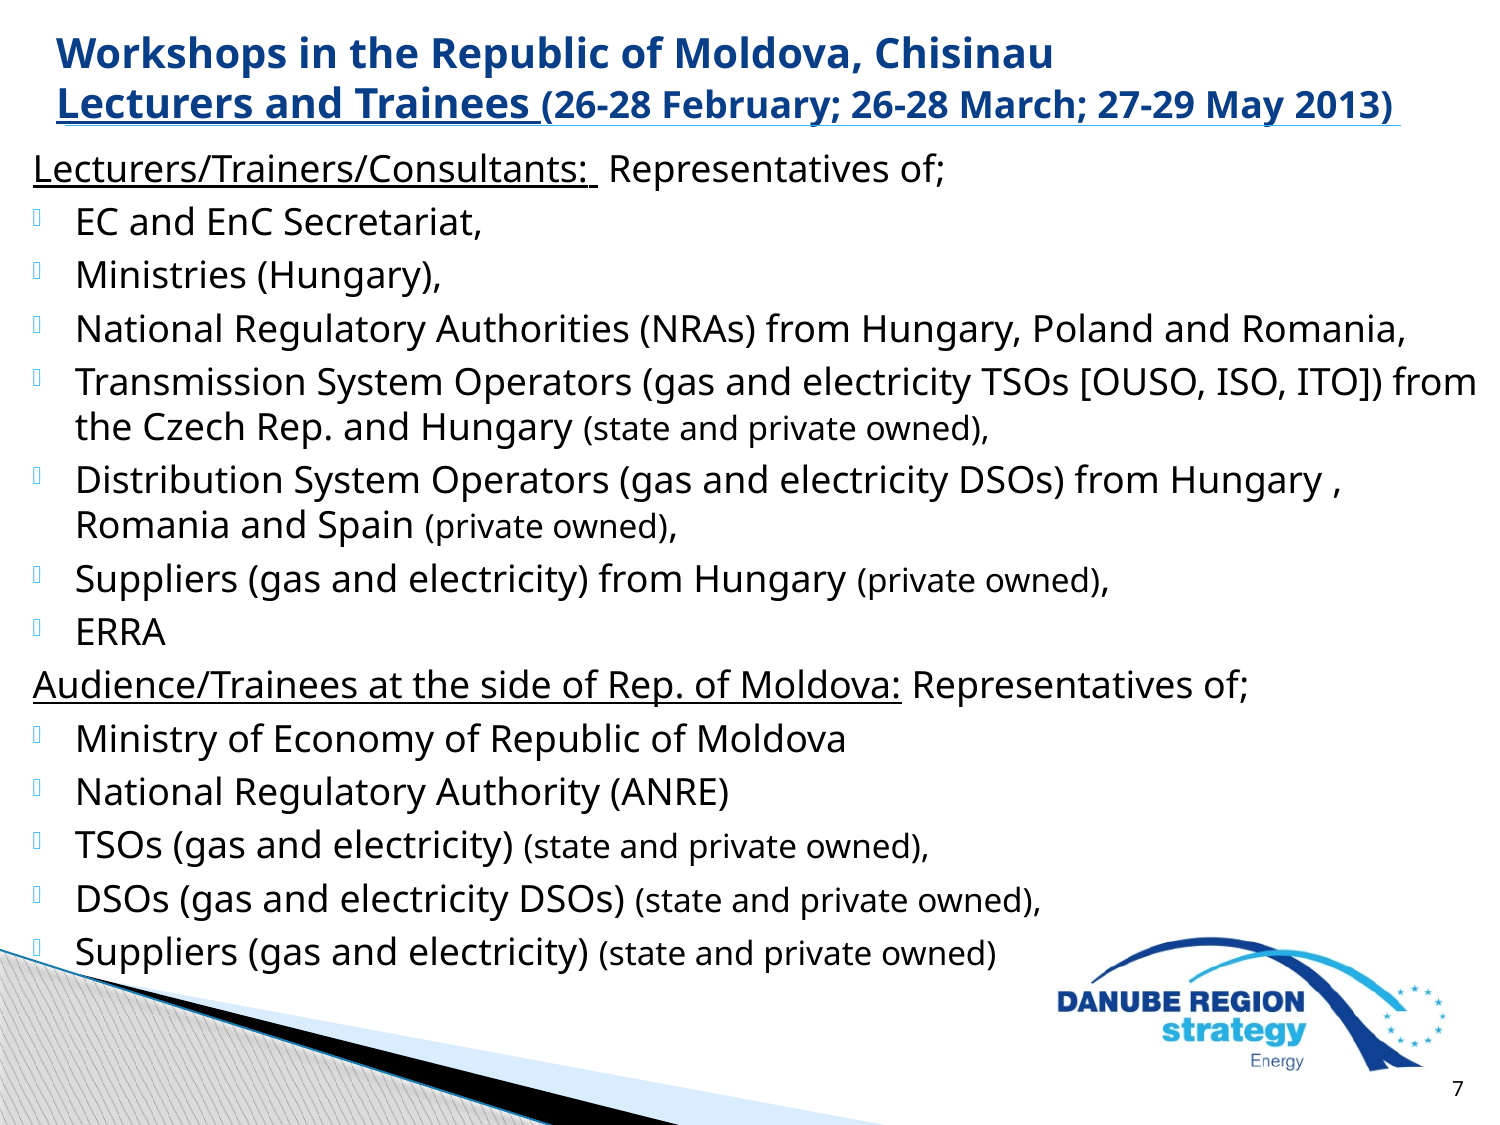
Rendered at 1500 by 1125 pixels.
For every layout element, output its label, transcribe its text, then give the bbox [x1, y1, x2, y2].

text_box [726, 385, 1081, 446]
text_box Workshops in the Republic of Moldova, Chisinau Lecturers and Trainees (26-28 February; 26-28 March; 27-29 May 2013) [41, 19, 1500, 136]
picture [1038, 1024, 1466, 1092]
list Lecturers/Trainers/Consultants: Representatives of; EC and EnC Secretariat, Ministries (Hungary), National Regulatory Authorities (NRAs) from Hungary, Poland and Romania, Transmission System Operators (gas and electricity TSOs [OUSO, ISO, ITO]) from the Czech Rep. and Hungary (state and private owned), Distribution System Operators (gas and electricity DSOs) from Hungary , Romania and Spain (private owned), Suppliers (gas and electricity) from Hungary (private owned), ERRA Audience/Trainees at the side of Rep. of Moldova: Representatives of; Ministry of Economy of Republic of Moldova National Regulatory Authority (ANRE) TSOs (gas and electricity) (state and private owned), DSOs (gas and electricity DSOs) (state and private owned), Suppliers (gas and electricity) (state and private owned) [0, 137, 1500, 1024]
slide_number 7 [1418, 1051, 1479, 1112]
